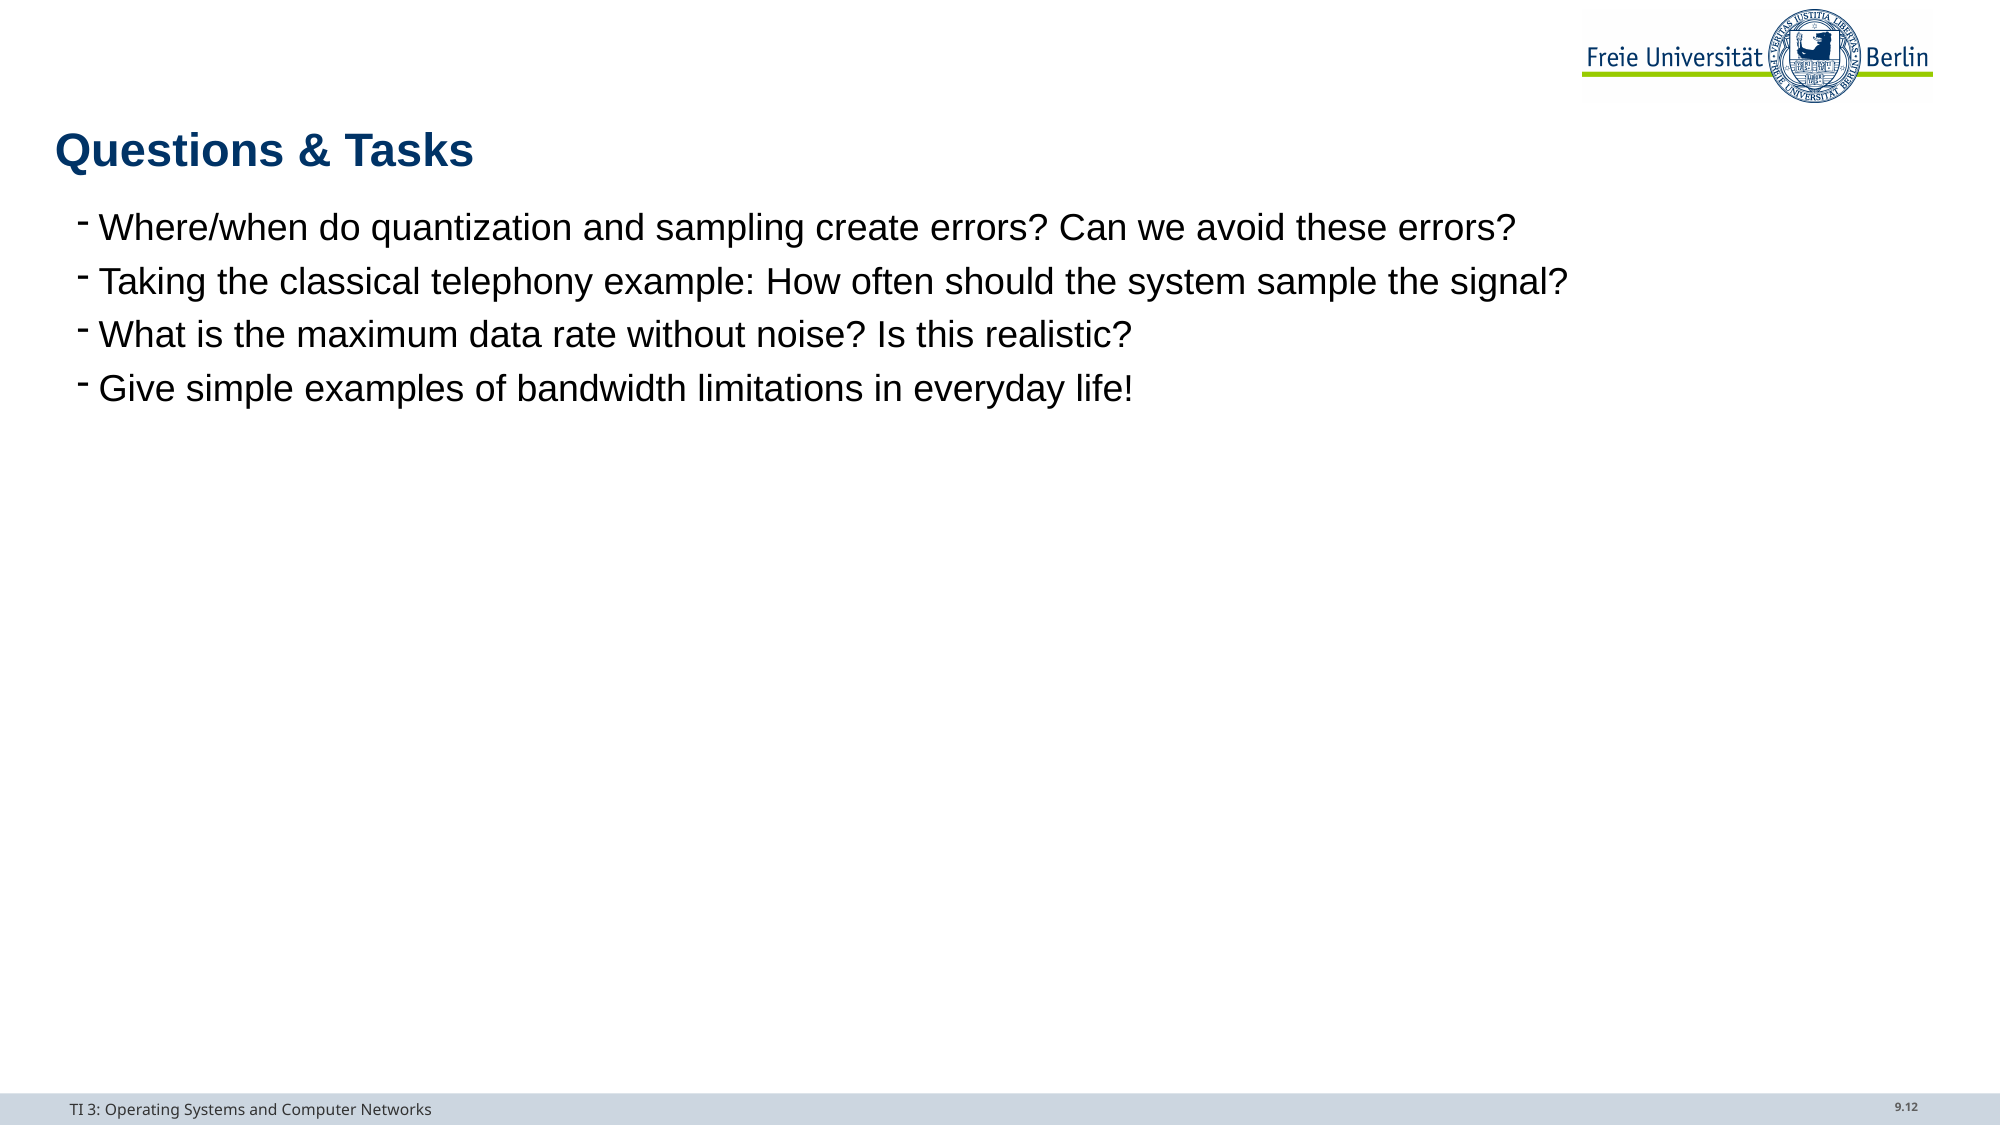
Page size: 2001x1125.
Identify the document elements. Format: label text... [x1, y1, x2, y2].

title Questions & Tasks [54, 117, 1946, 188]
list Where/when do quantization and sampling create errors? Can we avoid these errors? Taking the classical telephony example: How often should the system sample the signal? What is the maximum data rate without noise? Is this realistic? Give simple examples of bandwidth limitations in everyday life! [54, 201, 1946, 1064]
footer TI 3: Operating Systems and Computer Networks [54, 1091, 1363, 1125]
picture [1582, 9, 1933, 103]
